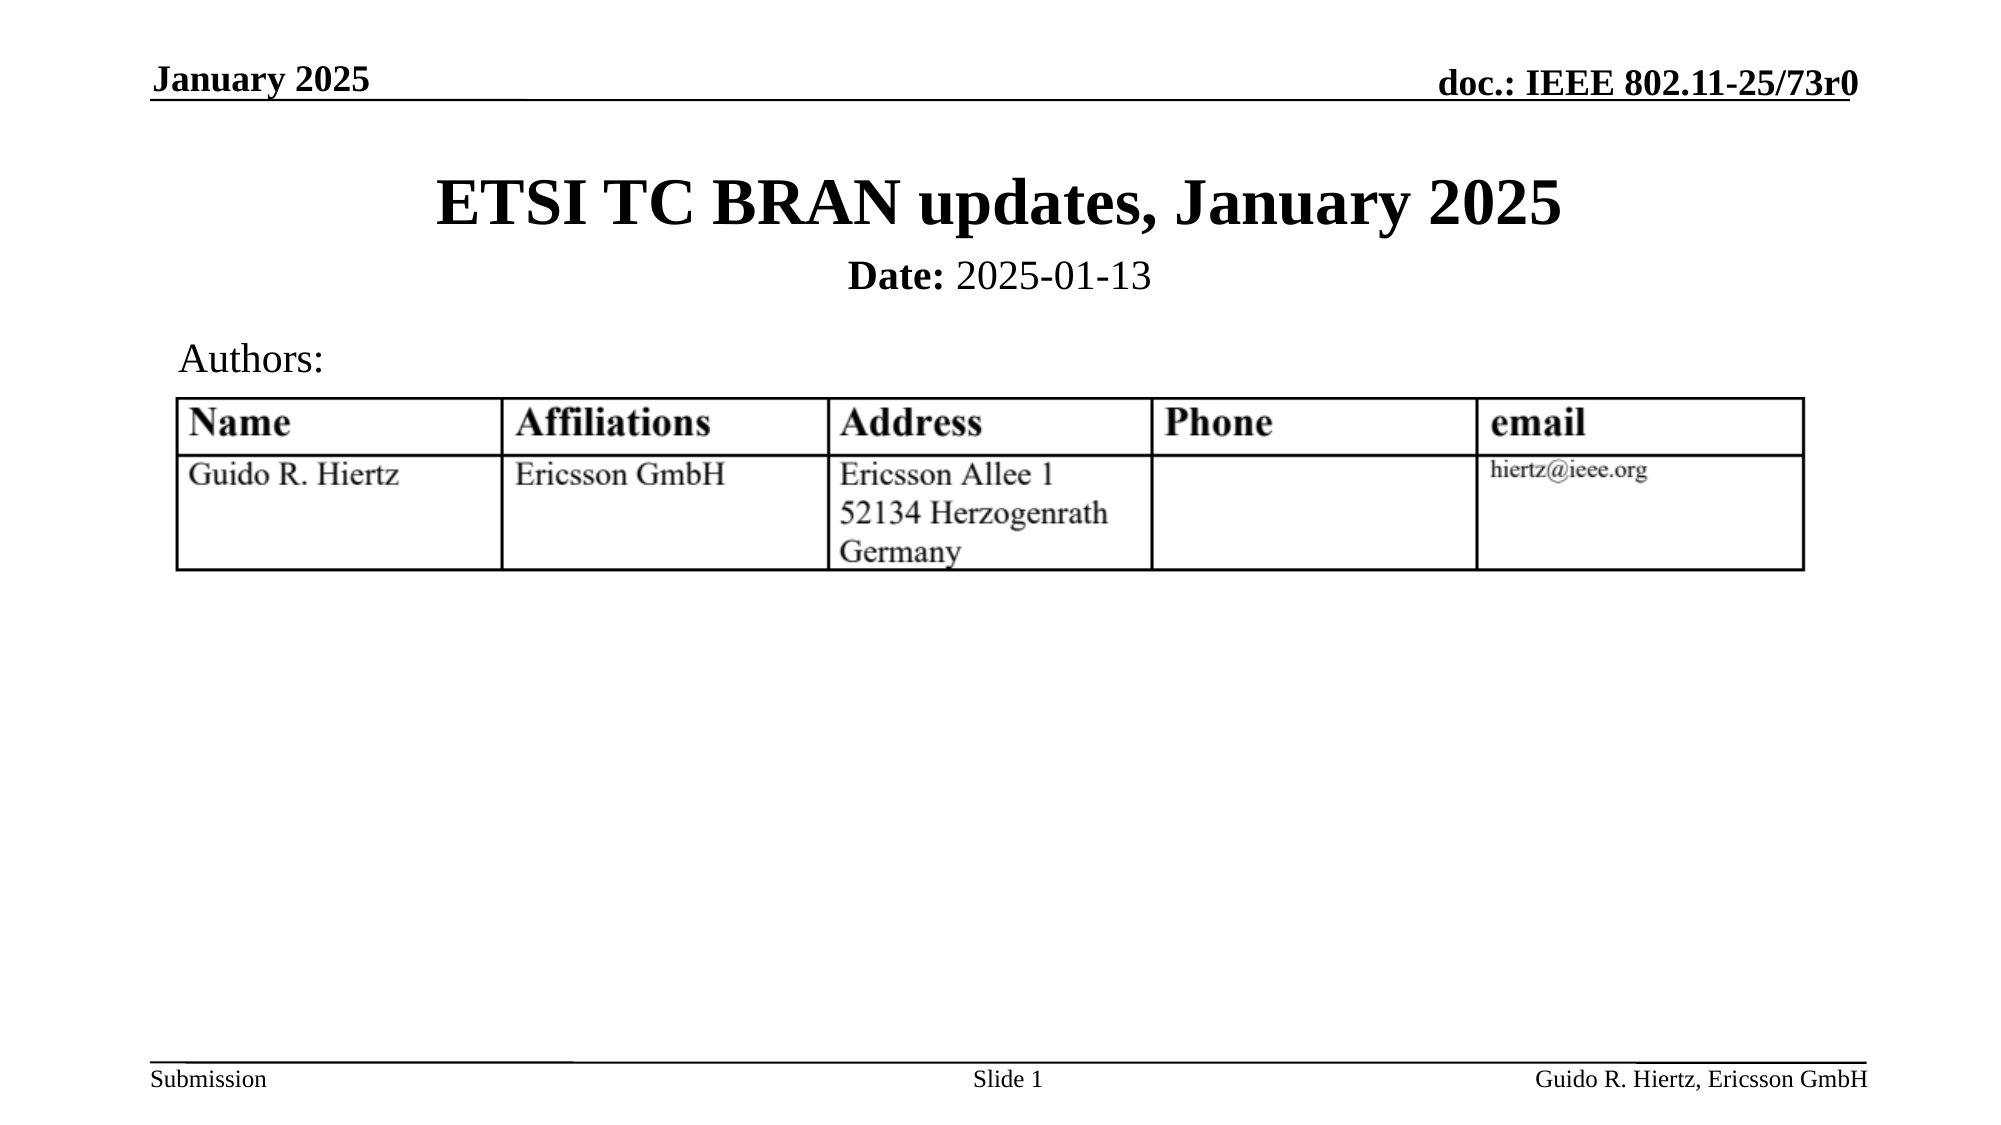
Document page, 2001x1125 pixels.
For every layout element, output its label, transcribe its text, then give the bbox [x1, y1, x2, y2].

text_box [162, 396, 1849, 616]
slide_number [152, 54, 563, 100]
footer Guido R. Hiertz, Ericsson GmbH [1171, 1061, 1869, 1093]
slide_number Slide 1 [950, 1061, 1067, 1123]
text_box Authors: [162, 323, 401, 387]
subtitle Date: 2025-01-13 [299, 239, 1701, 319]
title ETSI TC BRAN updates, January 2025 [149, 76, 1851, 319]
